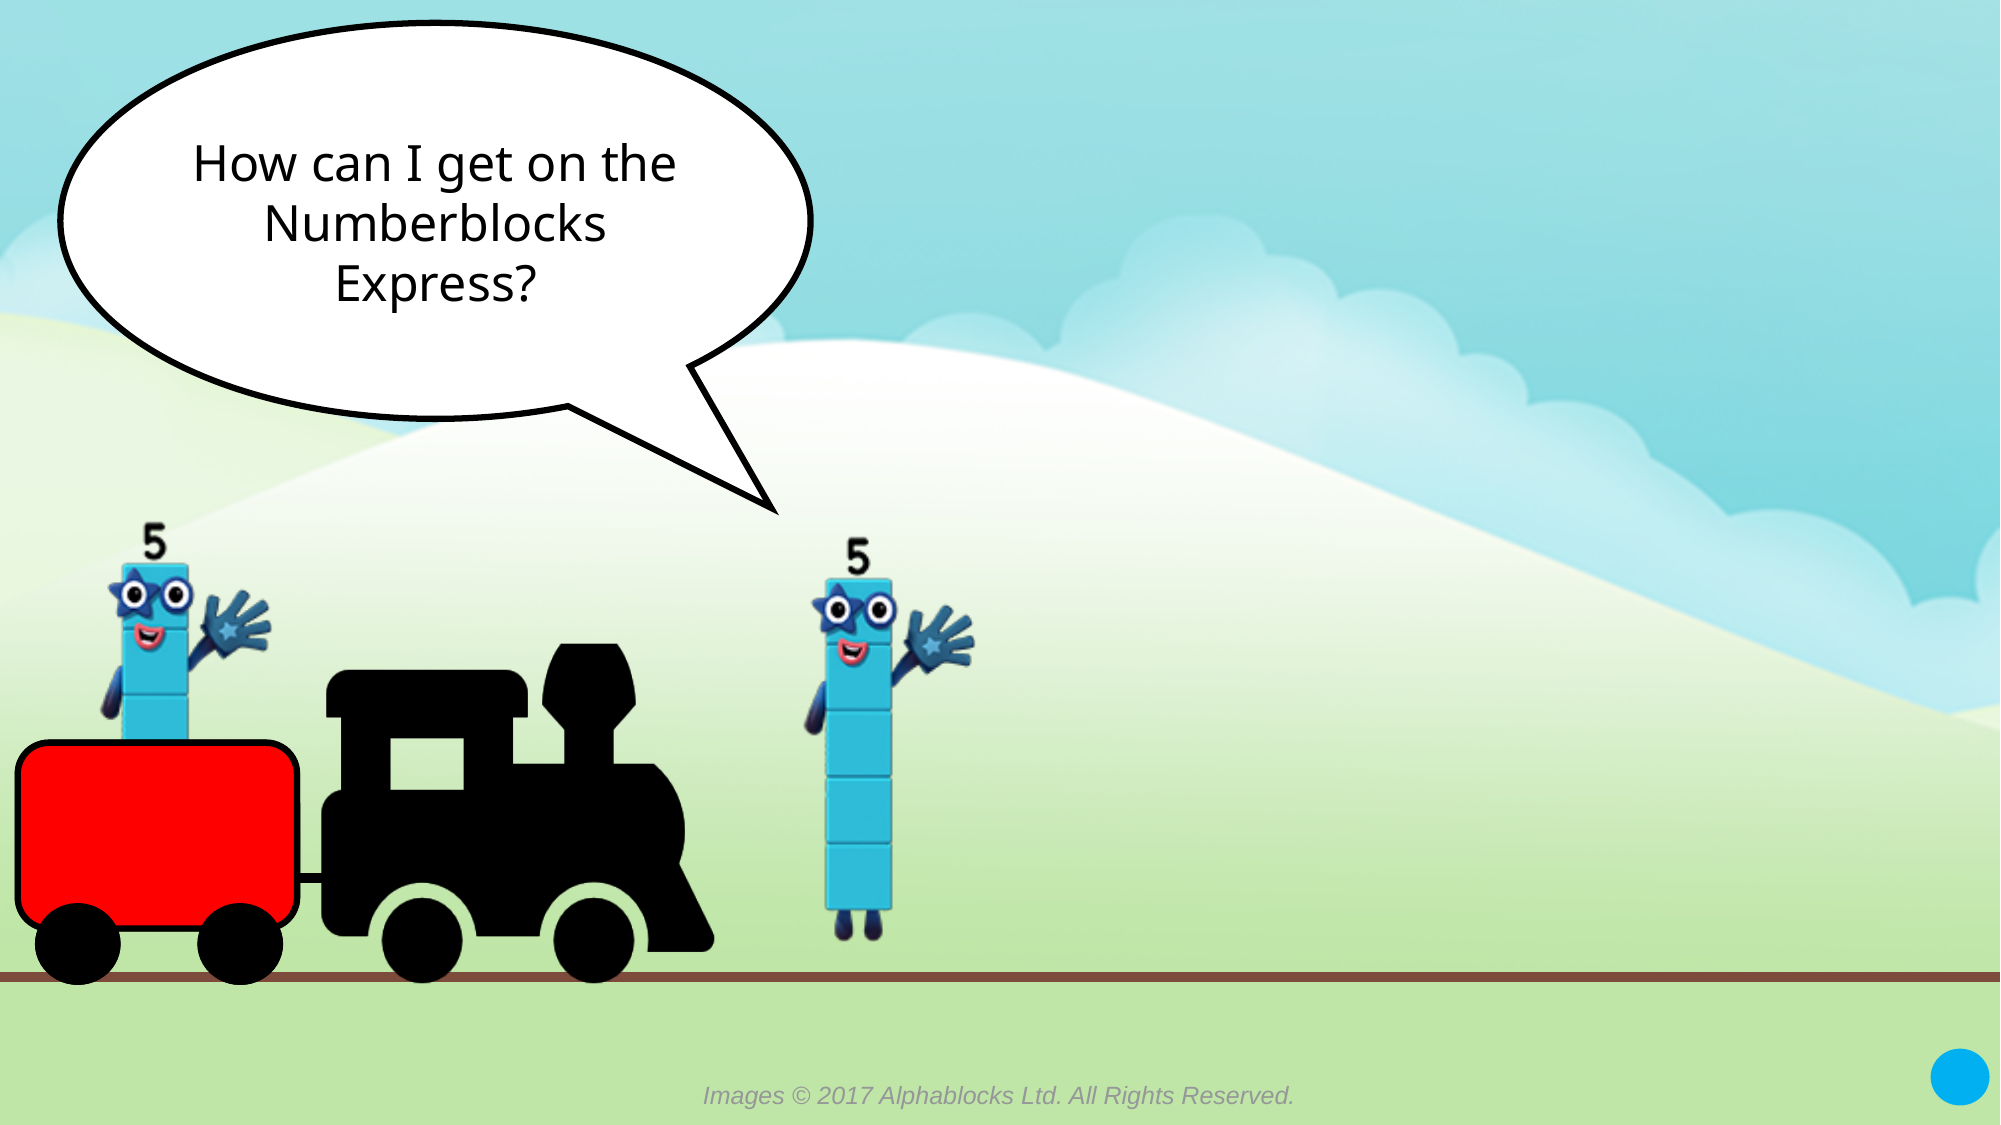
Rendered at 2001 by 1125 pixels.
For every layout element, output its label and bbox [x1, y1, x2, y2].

text_box [16, 490, 751, 1064]
text_box [17, 563, 751, 1064]
picture [0, 0, 2000, 1125]
